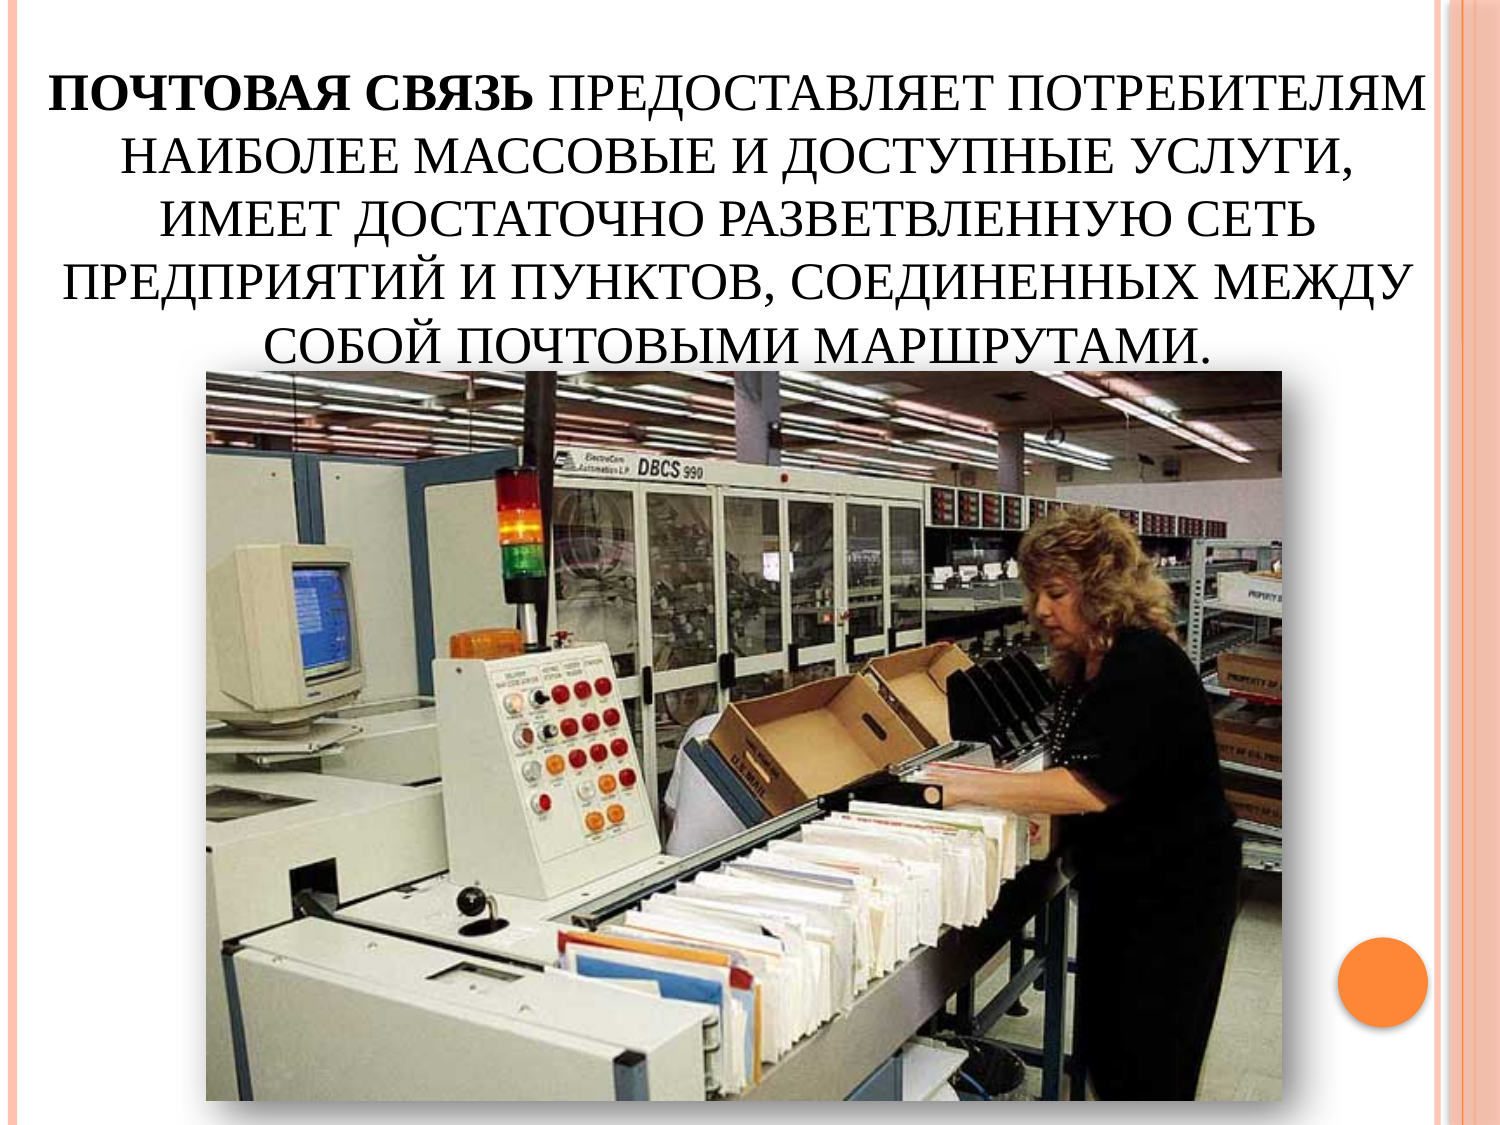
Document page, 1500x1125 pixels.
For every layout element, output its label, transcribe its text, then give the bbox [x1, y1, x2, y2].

title Почтовая связь предоставляет потребителям наиболее массовые и доступные услуги, имеет достаточно разветвленную сеть предприятий и пунктов, соединенных между собой почтовыми маршрутами. [29, 45, 1447, 445]
picture [206, 370, 1282, 1102]
